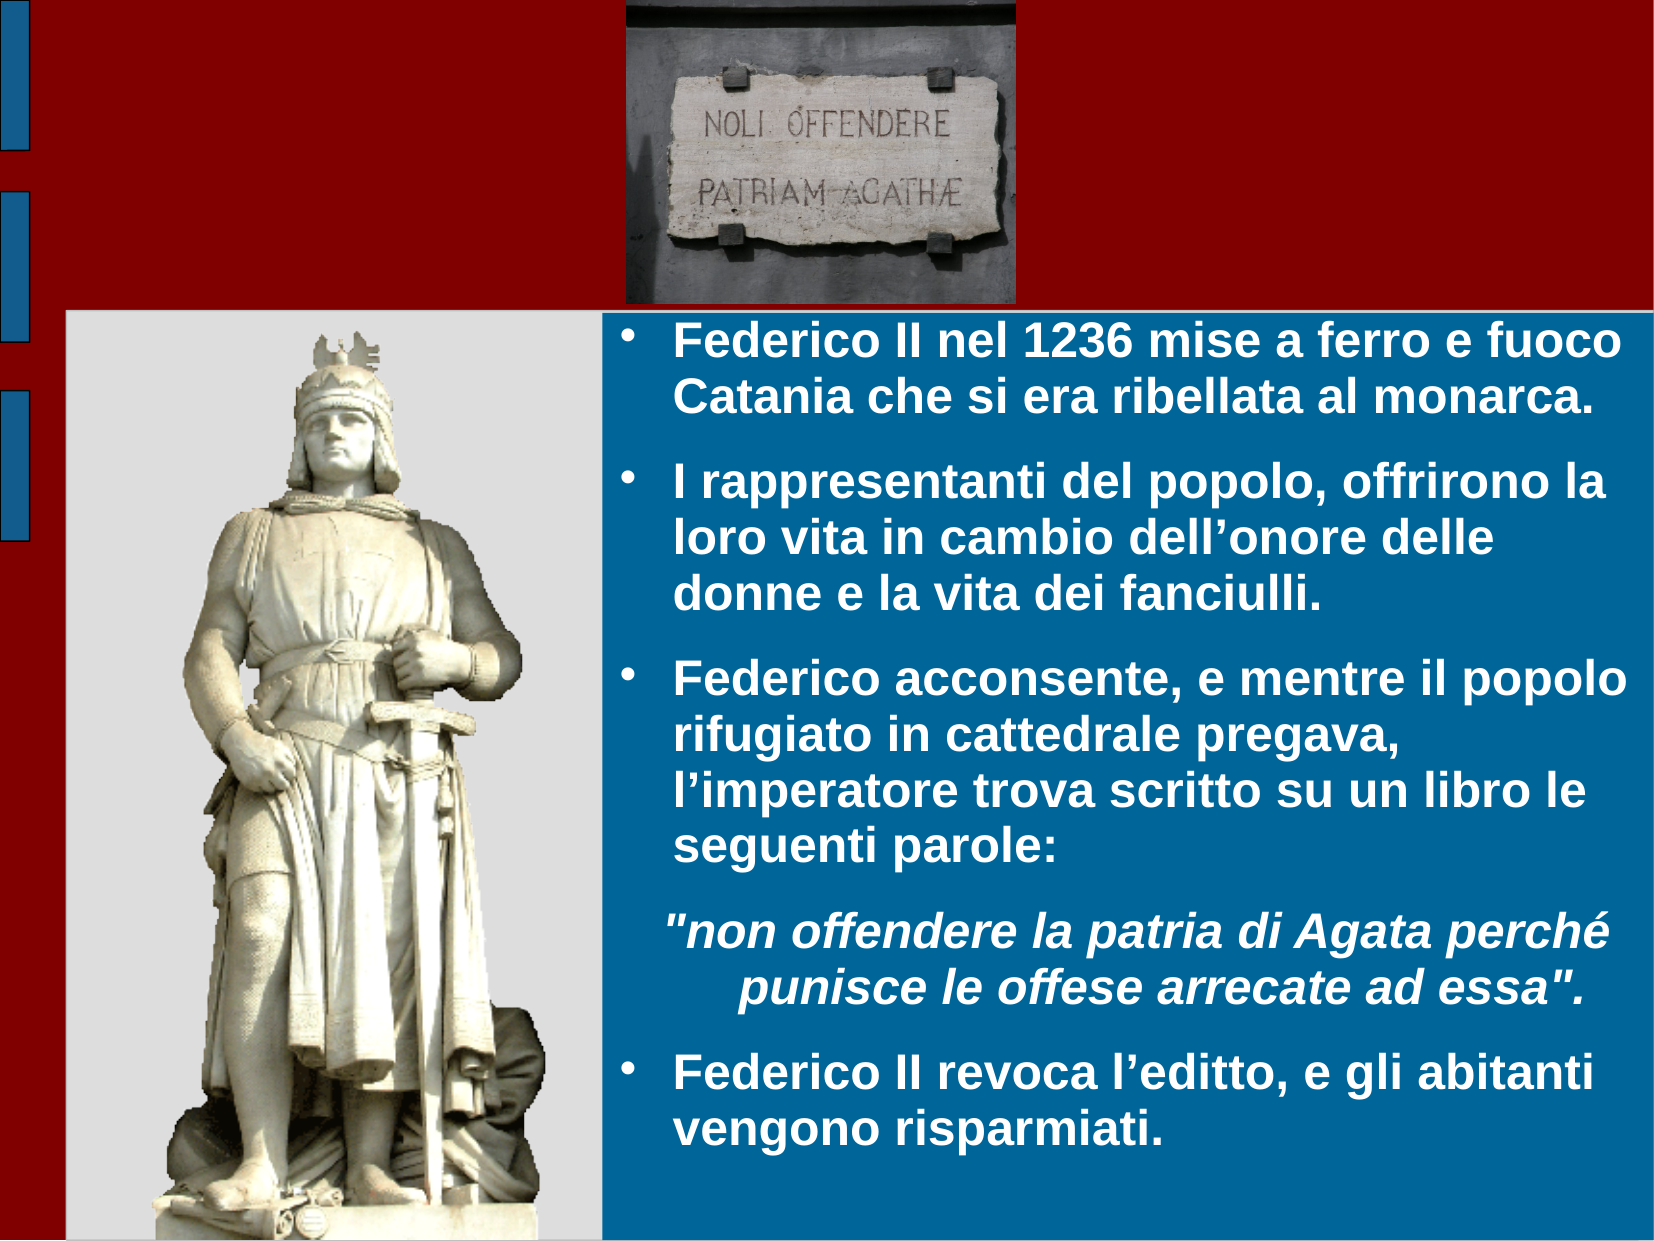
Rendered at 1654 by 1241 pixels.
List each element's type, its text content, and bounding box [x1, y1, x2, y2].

list Federico II nel 1236 mise a ferro e fuoco Catania che si era ribellata al monarca. I rappresentanti del popolo, offrirono la loro vita in cambio dell’onore delle donne e la vita dei fanciulli. Federico acconsente, e mentre il popolo rifugiato in cattedrale pregava, l’imperatore trova scritto su un libro le seguenti parole: "non offendere la patria di Agata perché punisce le offese arrecate ad essa". Federico II revoca l’editto, e gli abitanti vengono risparmiati. [602, 312, 1654, 1241]
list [94, 312, 575, 1241]
picture [625, 0, 1017, 304]
